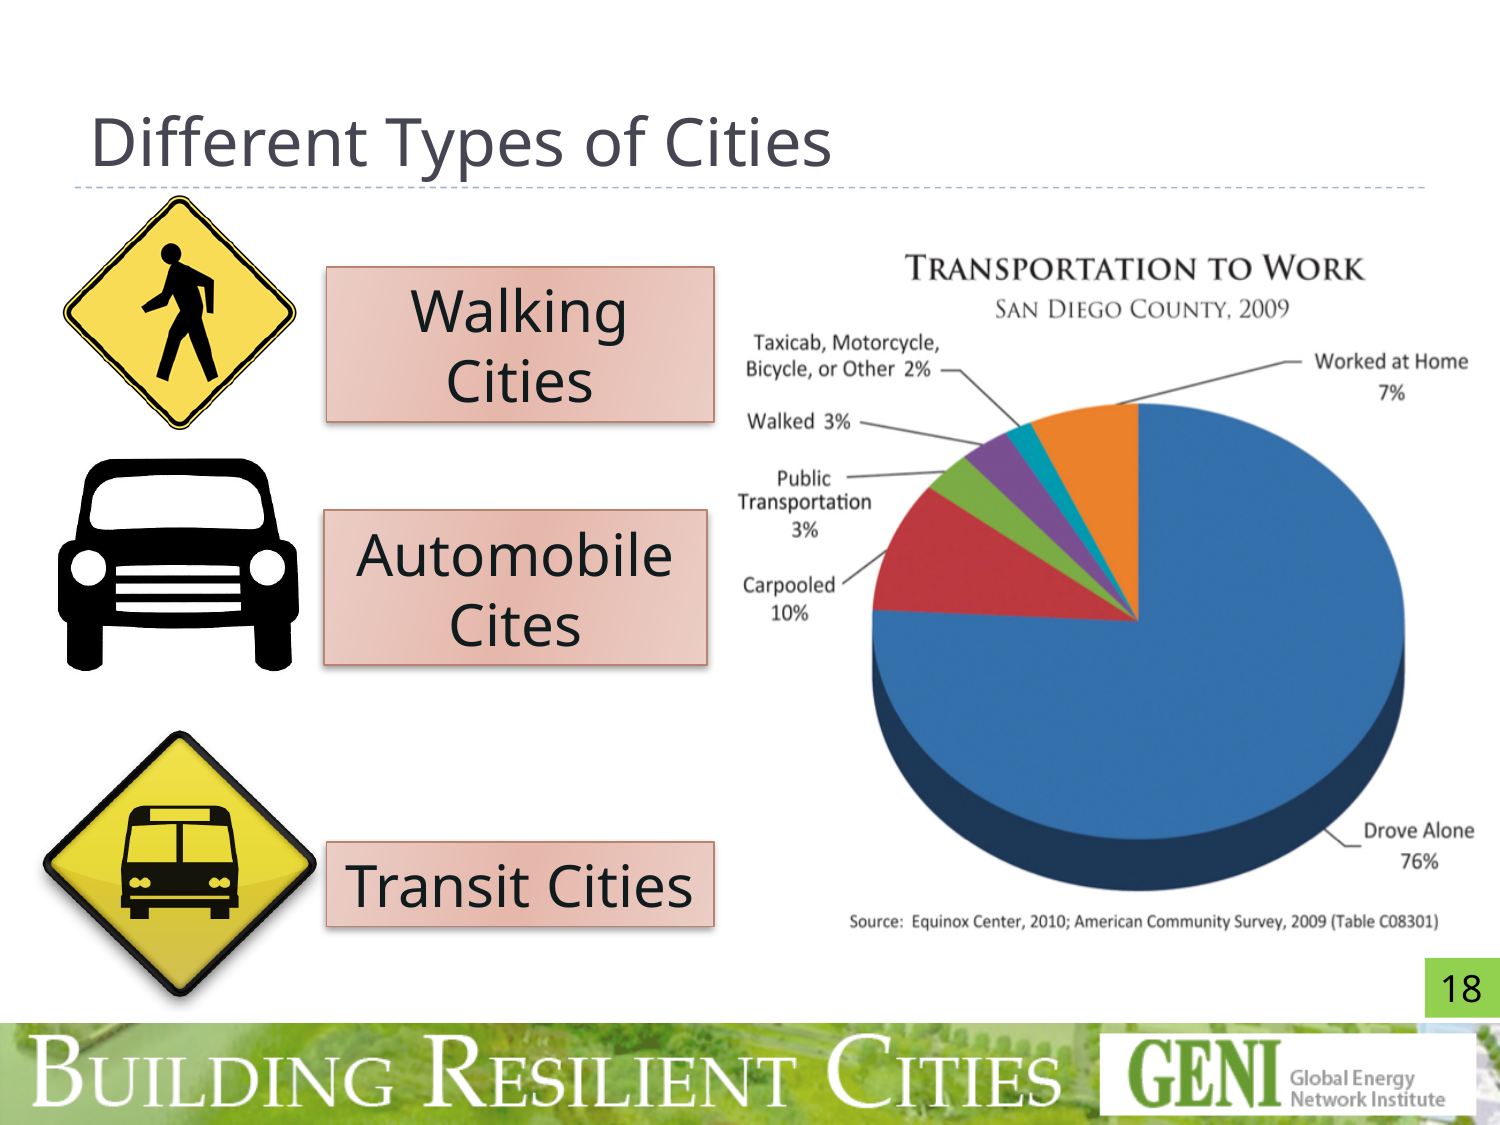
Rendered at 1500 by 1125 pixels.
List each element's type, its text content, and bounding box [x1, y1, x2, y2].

text_box Transit Cities [332, 841, 699, 927]
picture [10, 452, 349, 678]
text_box 18 [1424, 972, 1500, 1018]
text_box Walking Cities [326, 266, 699, 423]
text_box Automobile Cites [354, 509, 699, 666]
picture [0, 1023, 1500, 1125]
picture [60, 194, 299, 433]
picture [31, 726, 327, 1013]
title Different Types of Cities [75, 37, 1425, 188]
picture [705, 224, 1500, 959]
